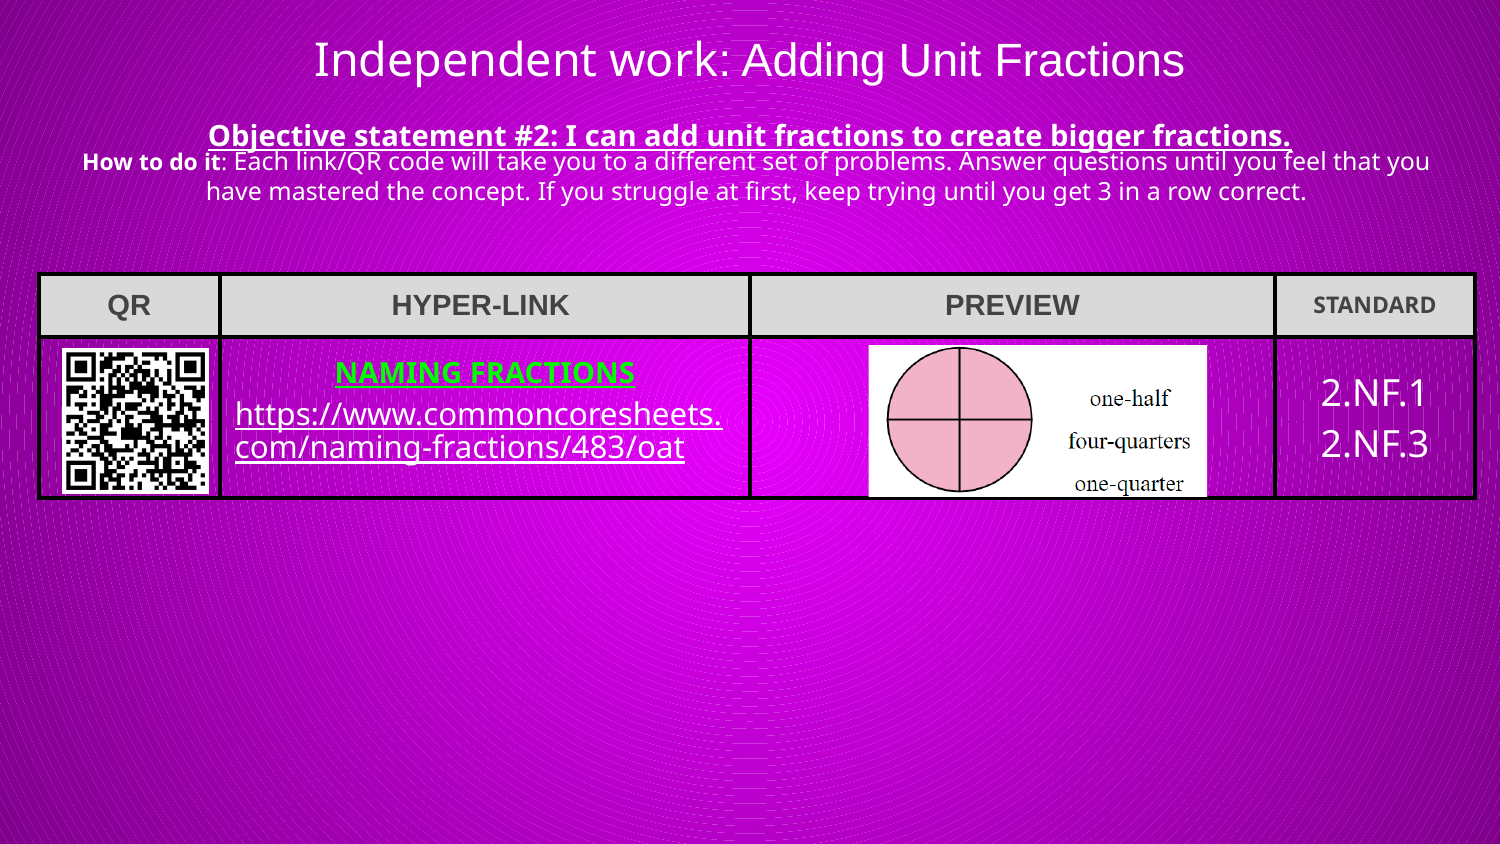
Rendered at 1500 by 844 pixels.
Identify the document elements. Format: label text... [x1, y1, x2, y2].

table_cell 2.NF.1 2.NF.3 [1277, 339, 1473, 496]
table_header PREVIEW [752, 276, 1273, 335]
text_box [868, 345, 1208, 497]
text_box Objective statement #2: I can add unit fractions to create bigger fractions. [51, 85, 1449, 168]
title Independent work: Adding Unit Fractions [51, 12, 1449, 85]
table_cell [41, 339, 218, 496]
table_header HYPER-LINK [222, 276, 748, 335]
table_cell NAMING FRACTIONS https://www.commoncoresheets.com/naming-fractions/483/oat [222, 339, 748, 496]
table_header STANDARD [1277, 276, 1473, 335]
table_header QR [41, 276, 218, 335]
text_box How to do it: Each link/QR code will take you to a different set of problems. Answer questions until you feel that you have mastered the concept. If you struggle at first, keep trying until you get 3 in a row correct. [62, 130, 1452, 221]
table_cell [752, 339, 1273, 496]
picture [62, 347, 209, 495]
